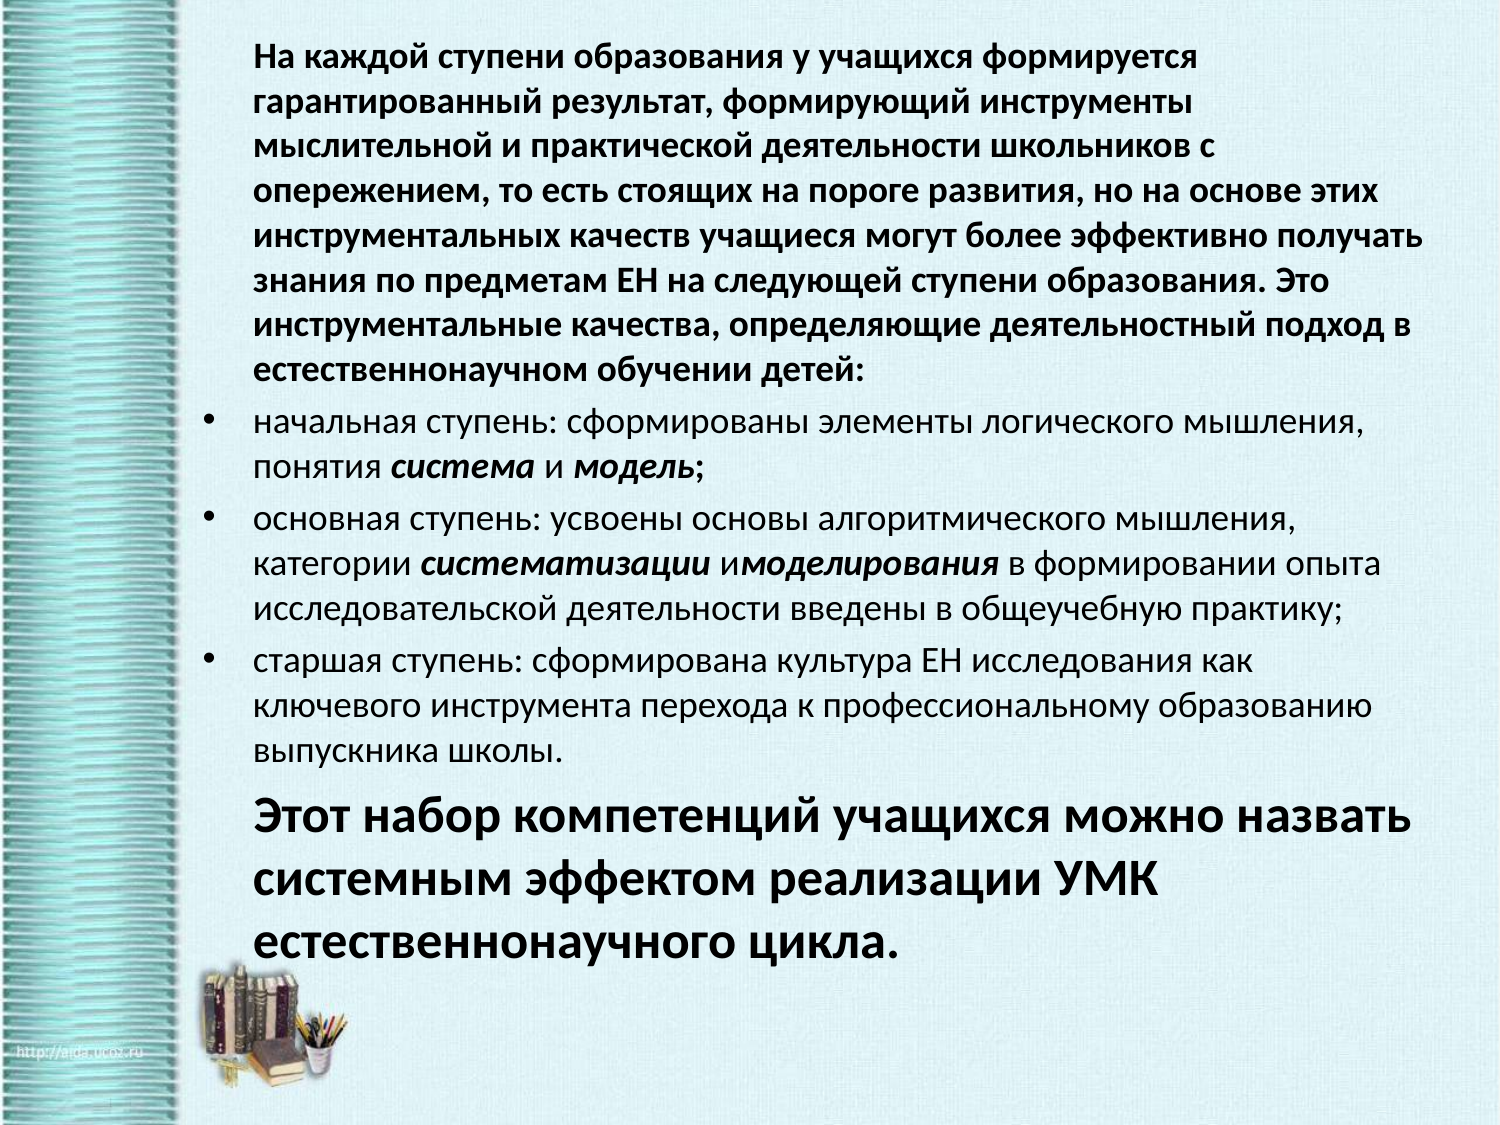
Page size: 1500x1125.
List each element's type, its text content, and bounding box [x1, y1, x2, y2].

picture [0, 0, 1500, 1125]
list На каждой ступени образования у учащихся формируется гарантированный результат, формирующий инструменты мыслительной и практической деятельности школьников с опережением, то есть стоящих на пороге развития, но на основе этих инструментальных качеств учащиеся могут более эффективно получать знания по предметам ЕН на следующей ступени образования. Это инструментальные качества, определяющие деятельностный подход в естественнонаучном обучении детей: начальная ступень: сформированы элементы логического мышления, понятия система и модель; основная ступень: усвоены основы алгоритмического мышления, категории систематизации имоделирования в формировании опыта исследовательской деятельности введены в общеучебную практику; старшая ступень: сформирована культура ЕН исследования как ключевого инструмента перехода к профессиональному образованию выпускника школы. Этот набор компетенций учащихся можно назвать системным эффектом реализации УМК естественнонаучного цикла. [187, 23, 1442, 1001]
